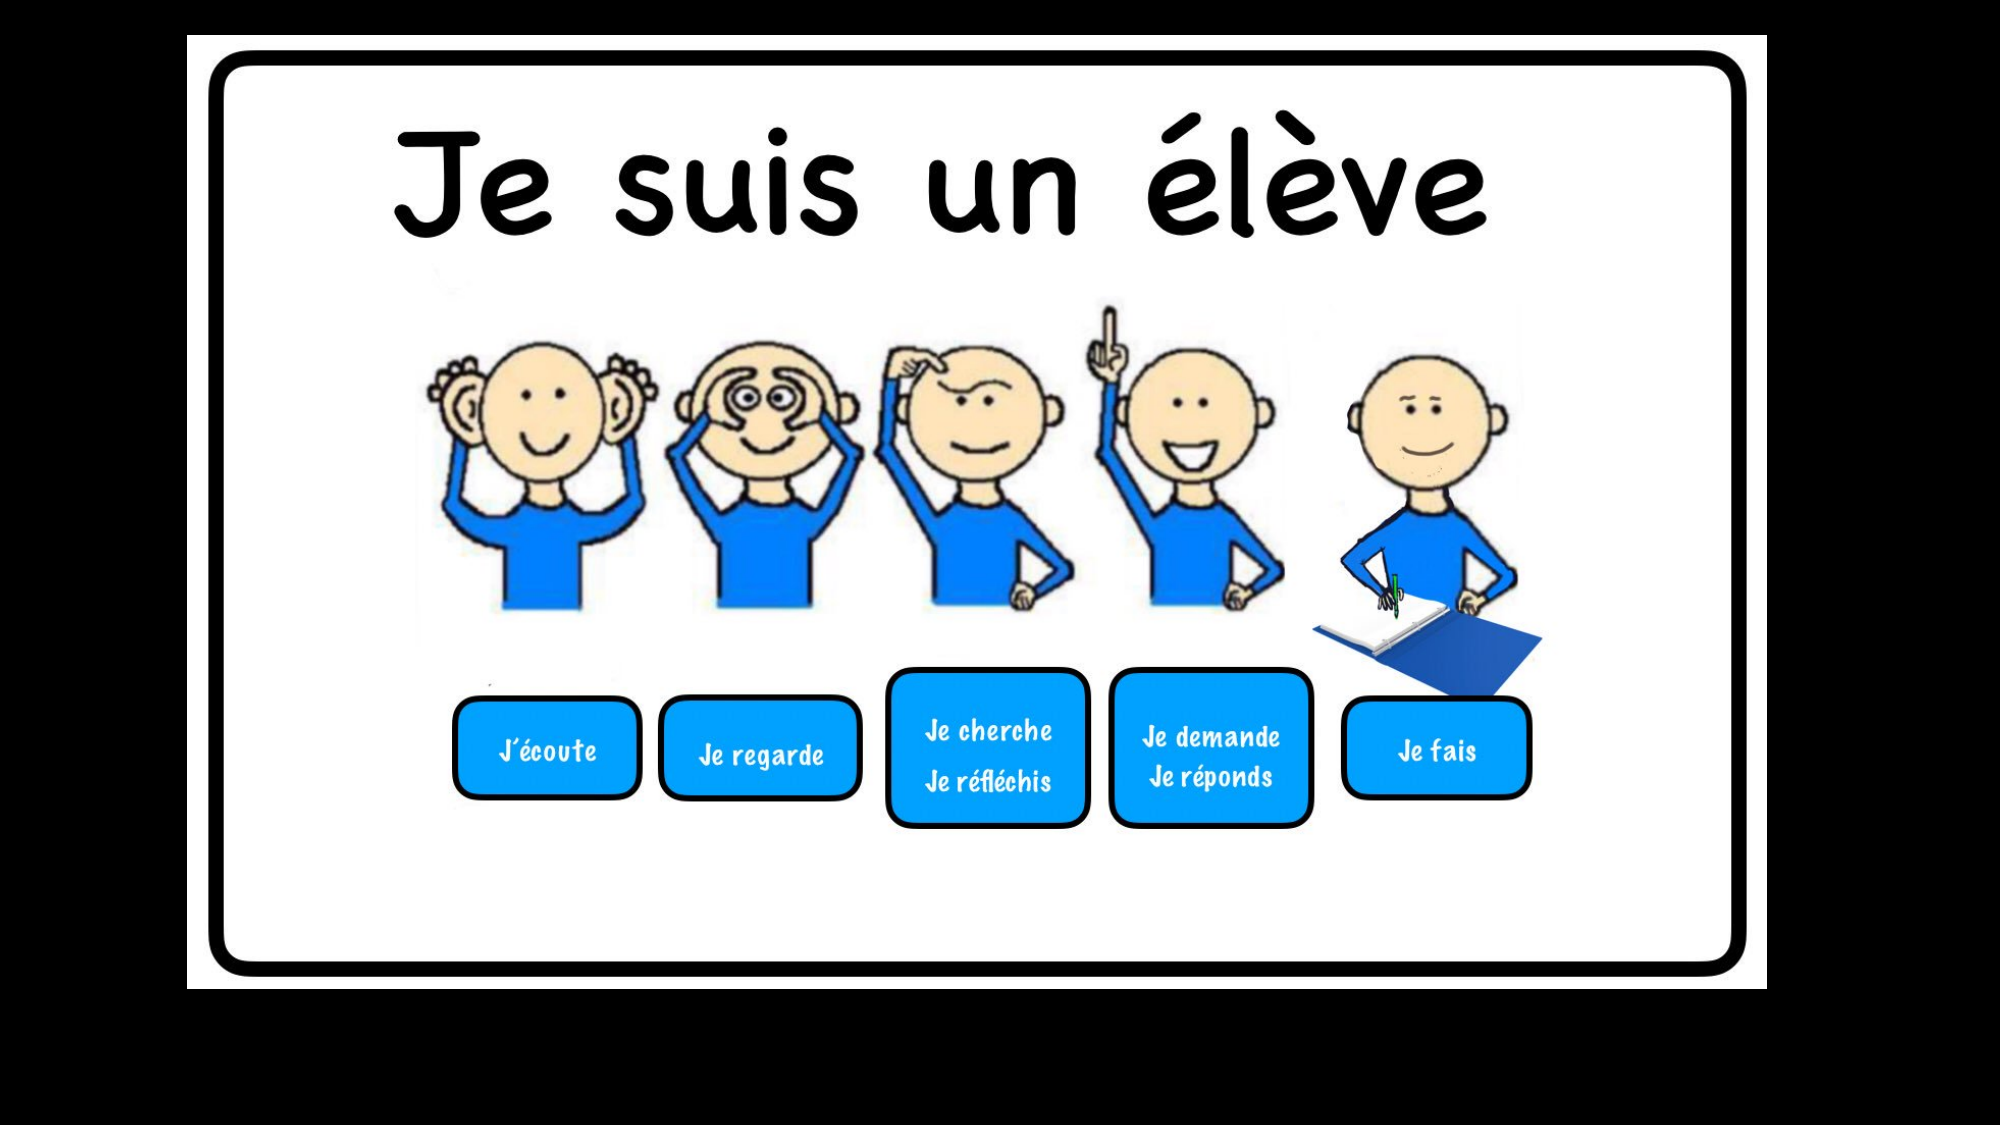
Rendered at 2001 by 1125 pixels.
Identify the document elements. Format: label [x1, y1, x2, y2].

list [187, 35, 1767, 989]
